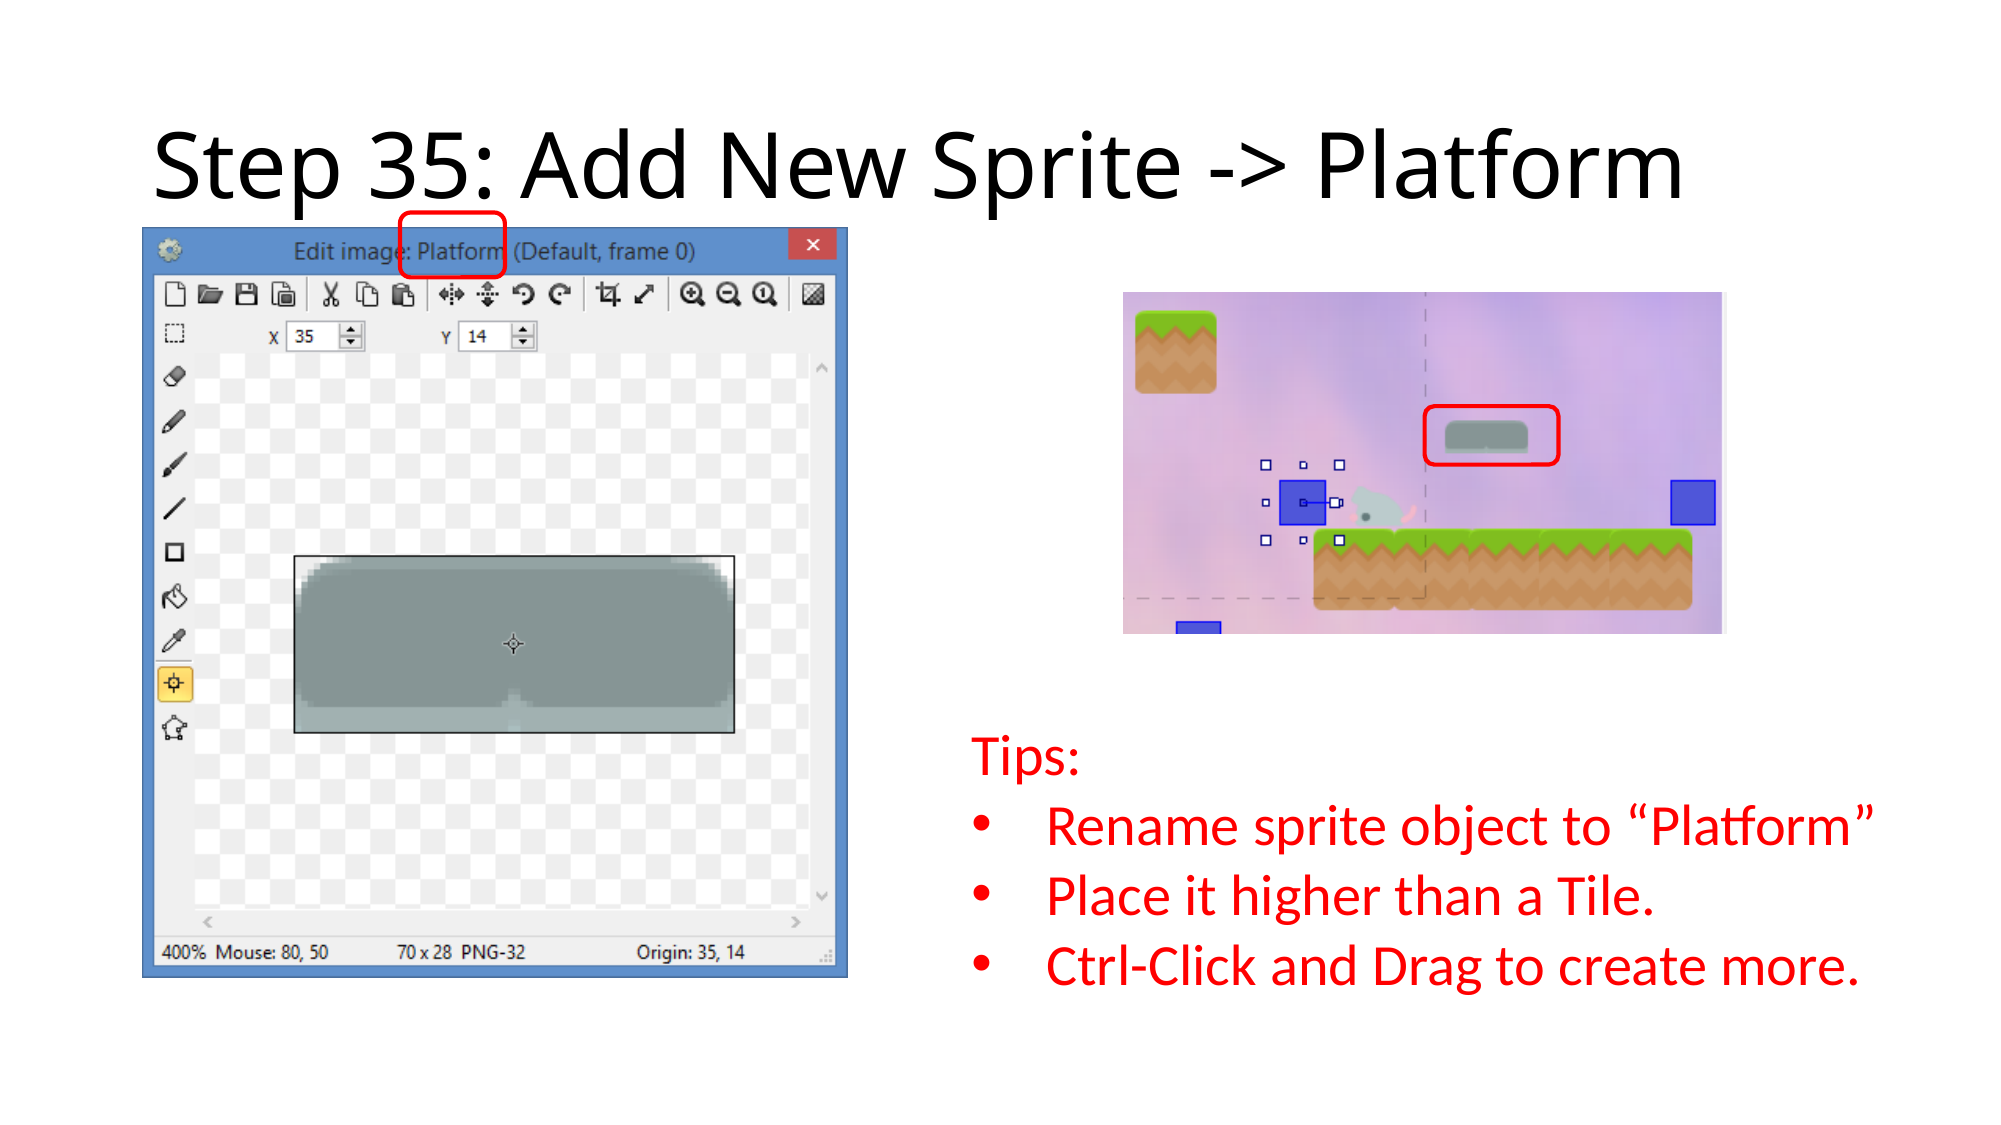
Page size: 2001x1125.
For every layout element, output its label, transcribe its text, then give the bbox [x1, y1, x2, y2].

text_box [398, 211, 506, 227]
picture [1123, 292, 1727, 634]
text_box Tips: Rename sprite object to “Platform” Place it higher than a Tile. Ctrl-Click and Drag to create more. [956, 710, 1893, 1005]
title Step 35: Add New Sprite -> Platform [137, 59, 1863, 278]
picture [142, 227, 848, 978]
